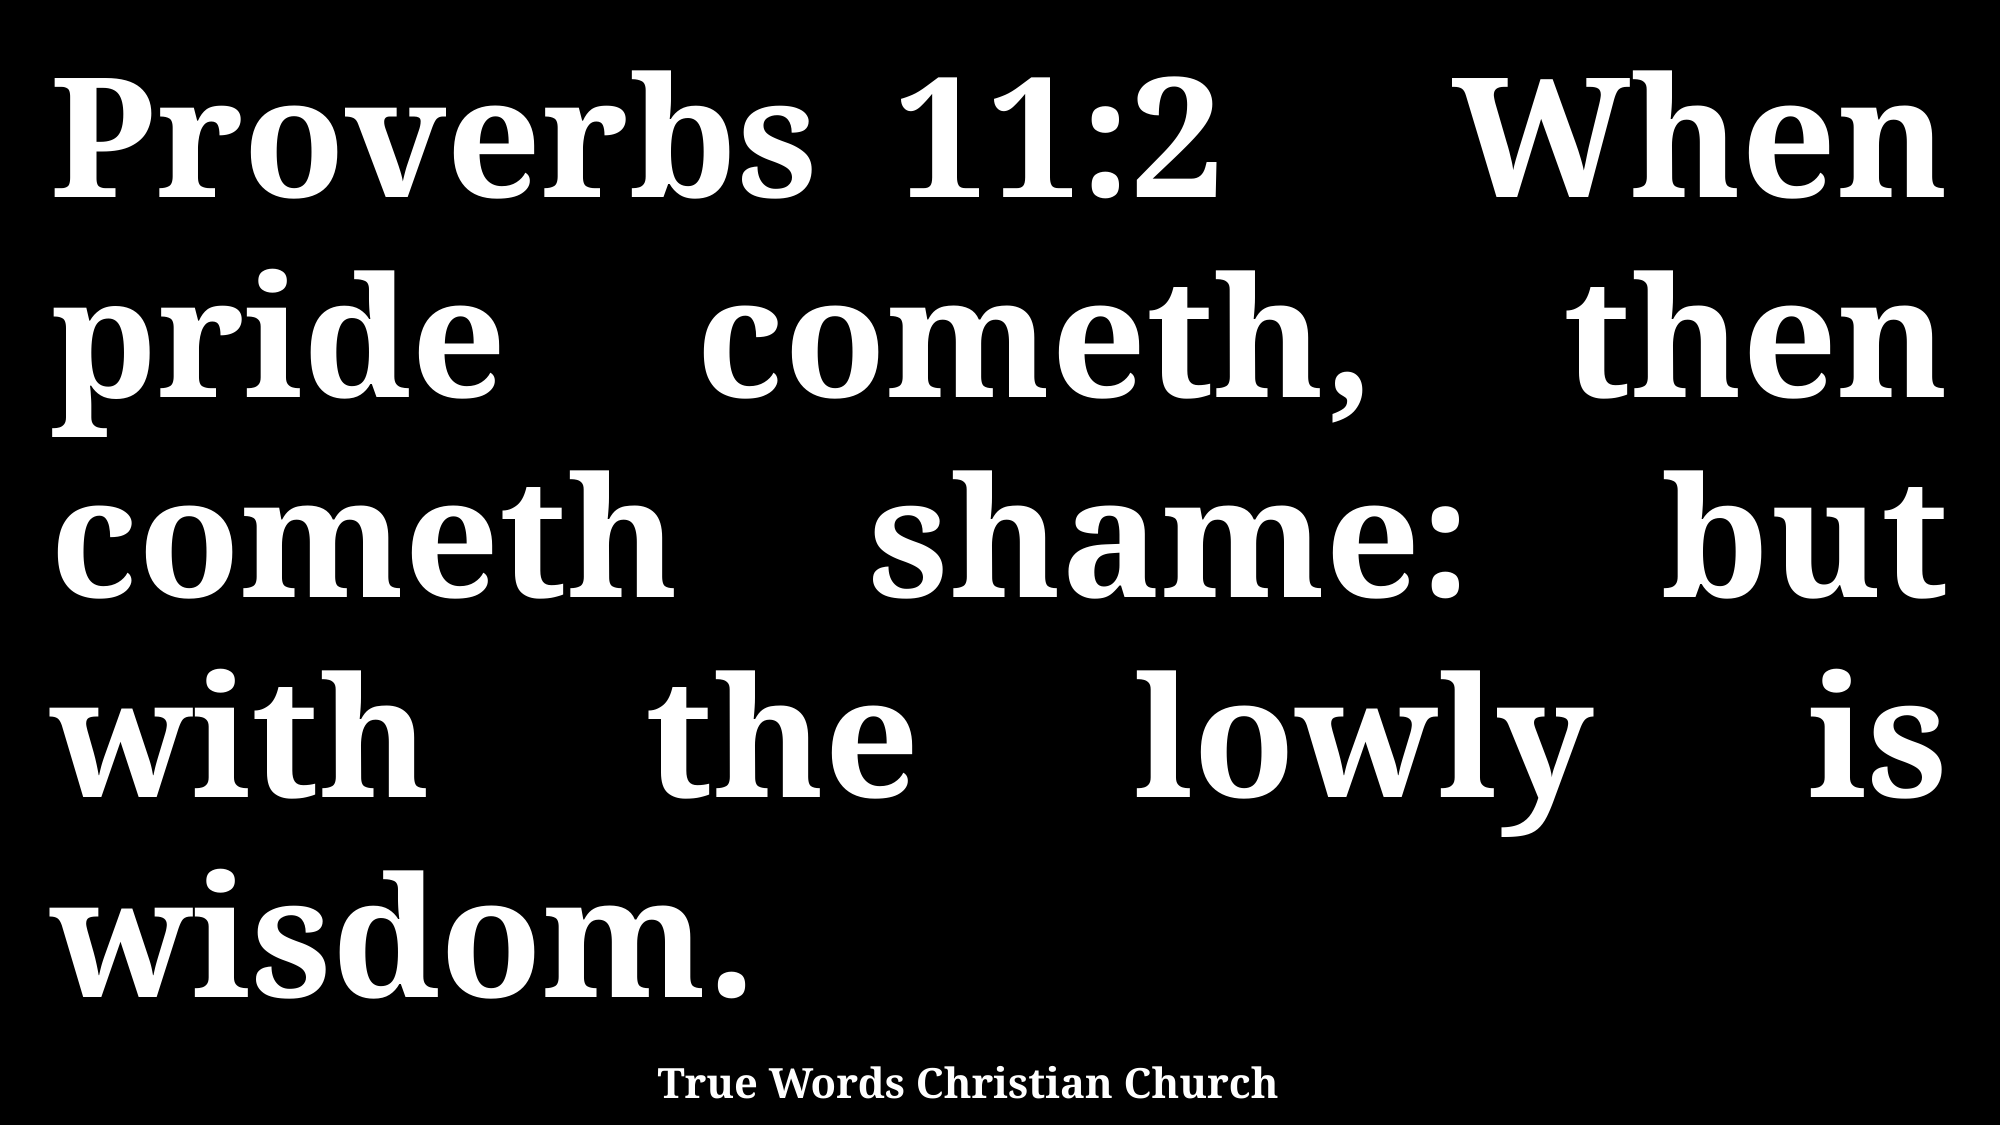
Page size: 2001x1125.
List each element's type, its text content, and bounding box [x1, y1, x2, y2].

text_box True Words Christian Church [642, 1049, 1294, 1114]
text_box Proverbs 11:2 When pride cometh, then cometh shame: but with the lowly is wisdom. [35, 23, 1965, 1039]
